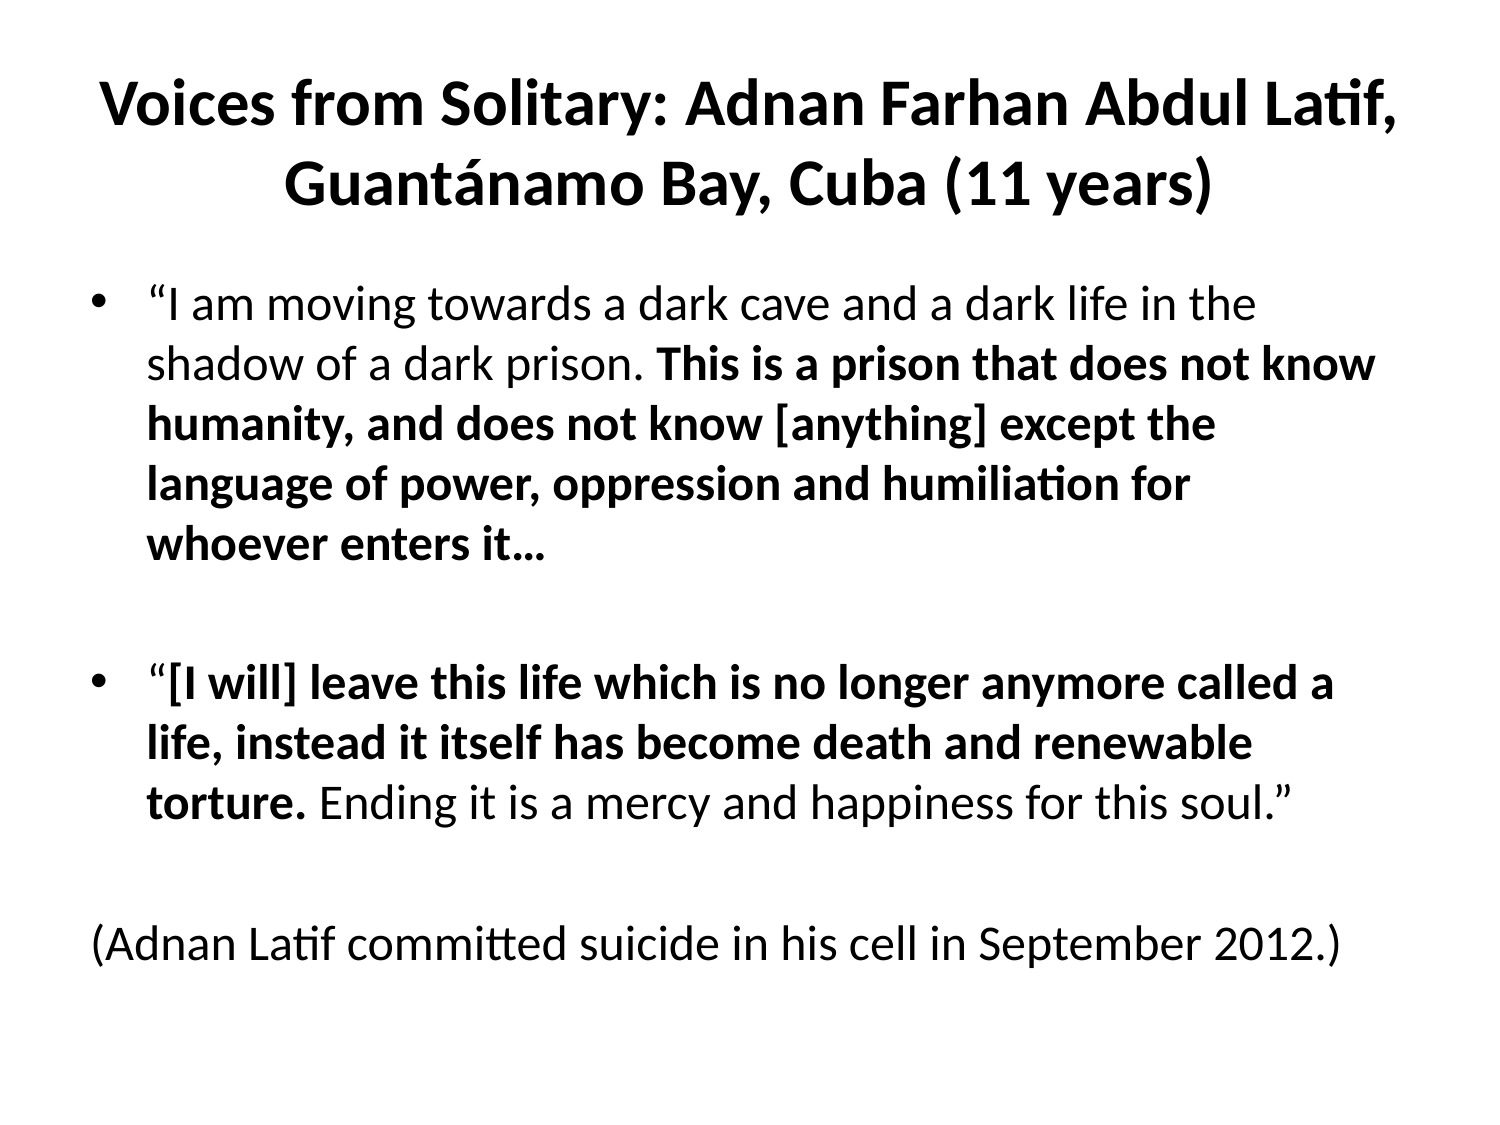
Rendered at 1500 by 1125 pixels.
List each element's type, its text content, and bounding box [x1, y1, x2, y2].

list “I am moving towards a dark cave and a dark life in the shadow of a dark prison. This is a prison that does not know humanity, and does not know [anything] except the language of power, oppression and humiliation for whoever enters it… “[I will] leave this life which is no longer anymore called a life, instead it itself has become death and renewable torture. Ending it is a mercy and happiness for this soul.” (Adnan Latif committed suicide in his cell in September 2012.) [75, 262, 1400, 1005]
title Voices from Solitary: Adnan Farhan Abdul Latif, Guantánamo Bay, Cuba (11 years) [75, 45, 1425, 233]
